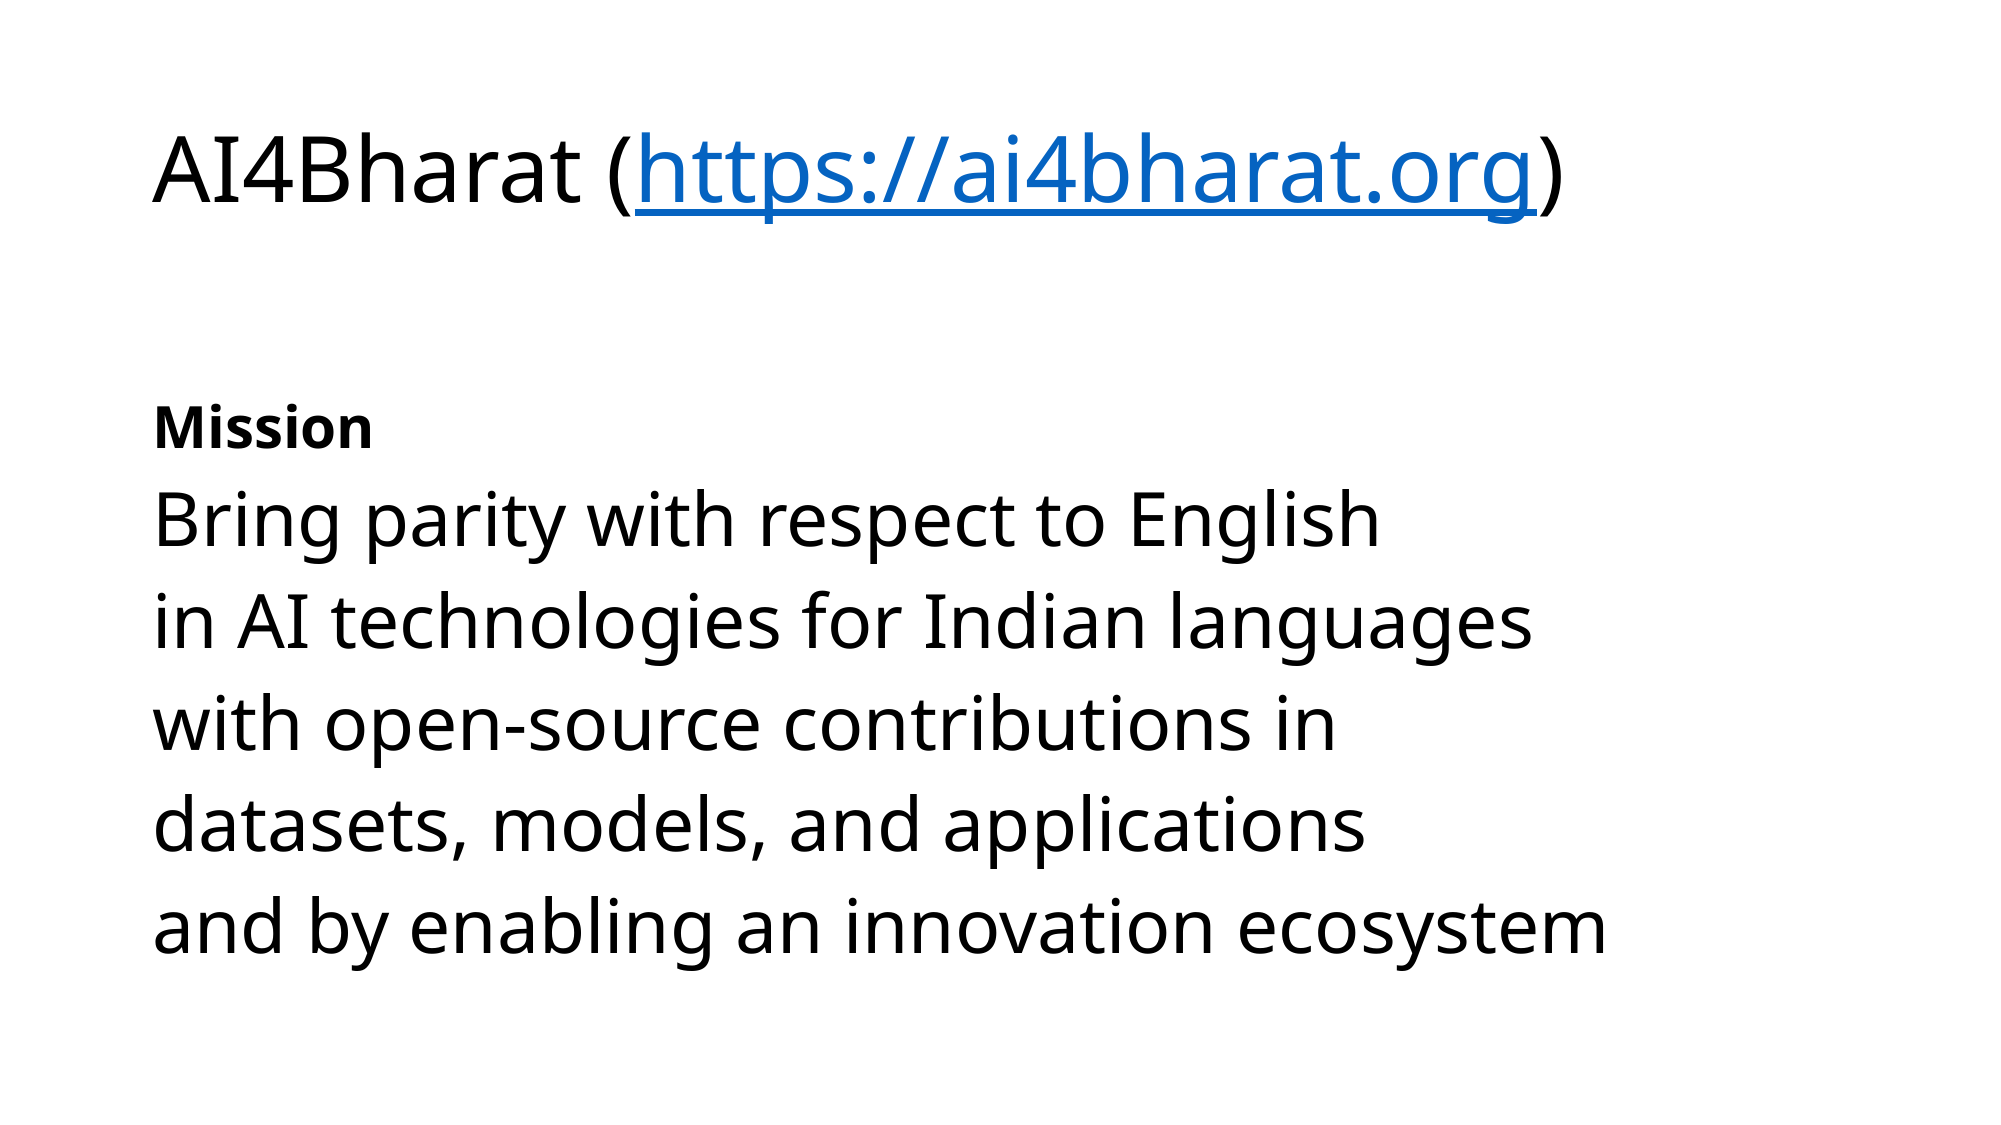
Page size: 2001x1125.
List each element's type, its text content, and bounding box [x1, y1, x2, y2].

list Mission Bring parity with respect to English in AI technologies for Indian languages with open-source contributions in datasets, models, and applications and by enabling an innovation ecosystem [137, 299, 1863, 1014]
title AI4Bharat (https://ai4bharat.org) [137, 59, 1863, 278]
